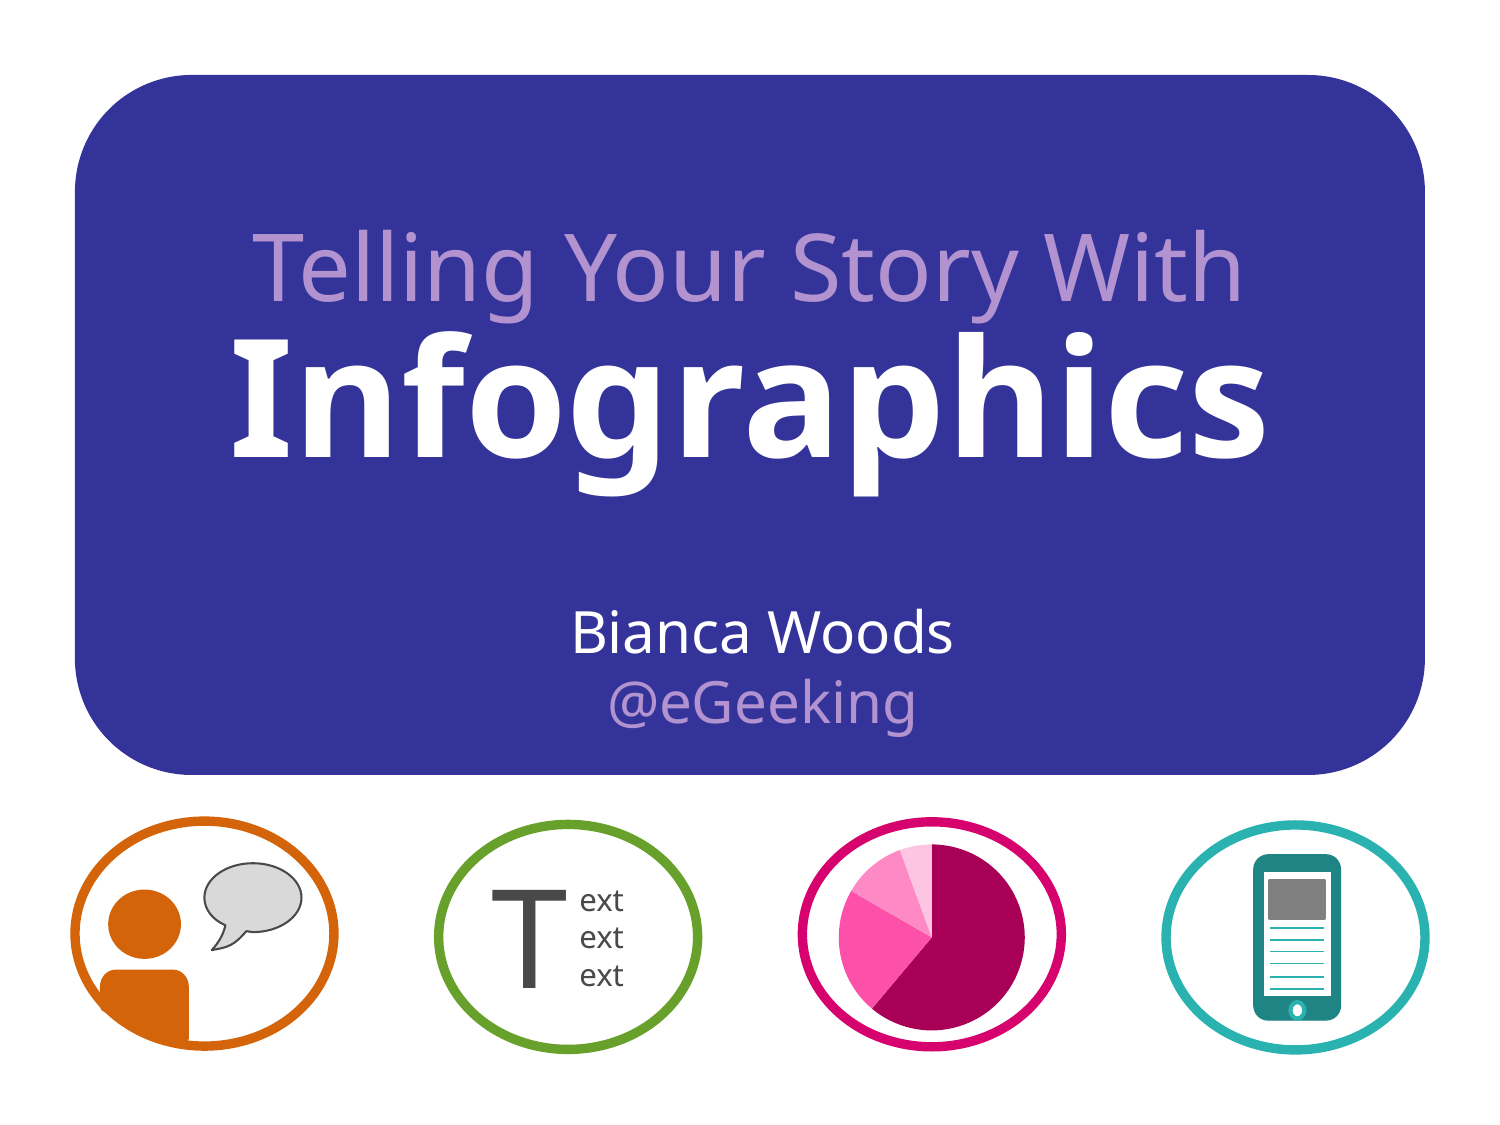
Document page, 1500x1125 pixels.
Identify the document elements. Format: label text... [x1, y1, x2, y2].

subtitle Telling Your Story With [75, 200, 1425, 313]
text_box Bianca Woods @eGeeking [150, 587, 1375, 743]
text_box [860, 819, 1004, 838]
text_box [74, 820, 335, 1047]
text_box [438, 824, 698, 1050]
title Infographics [75, 313, 1425, 513]
text_box [893, 1044, 970, 1049]
chart [786, 840, 1078, 1035]
text_box [72, 72, 1428, 778]
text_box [1165, 824, 1426, 1051]
